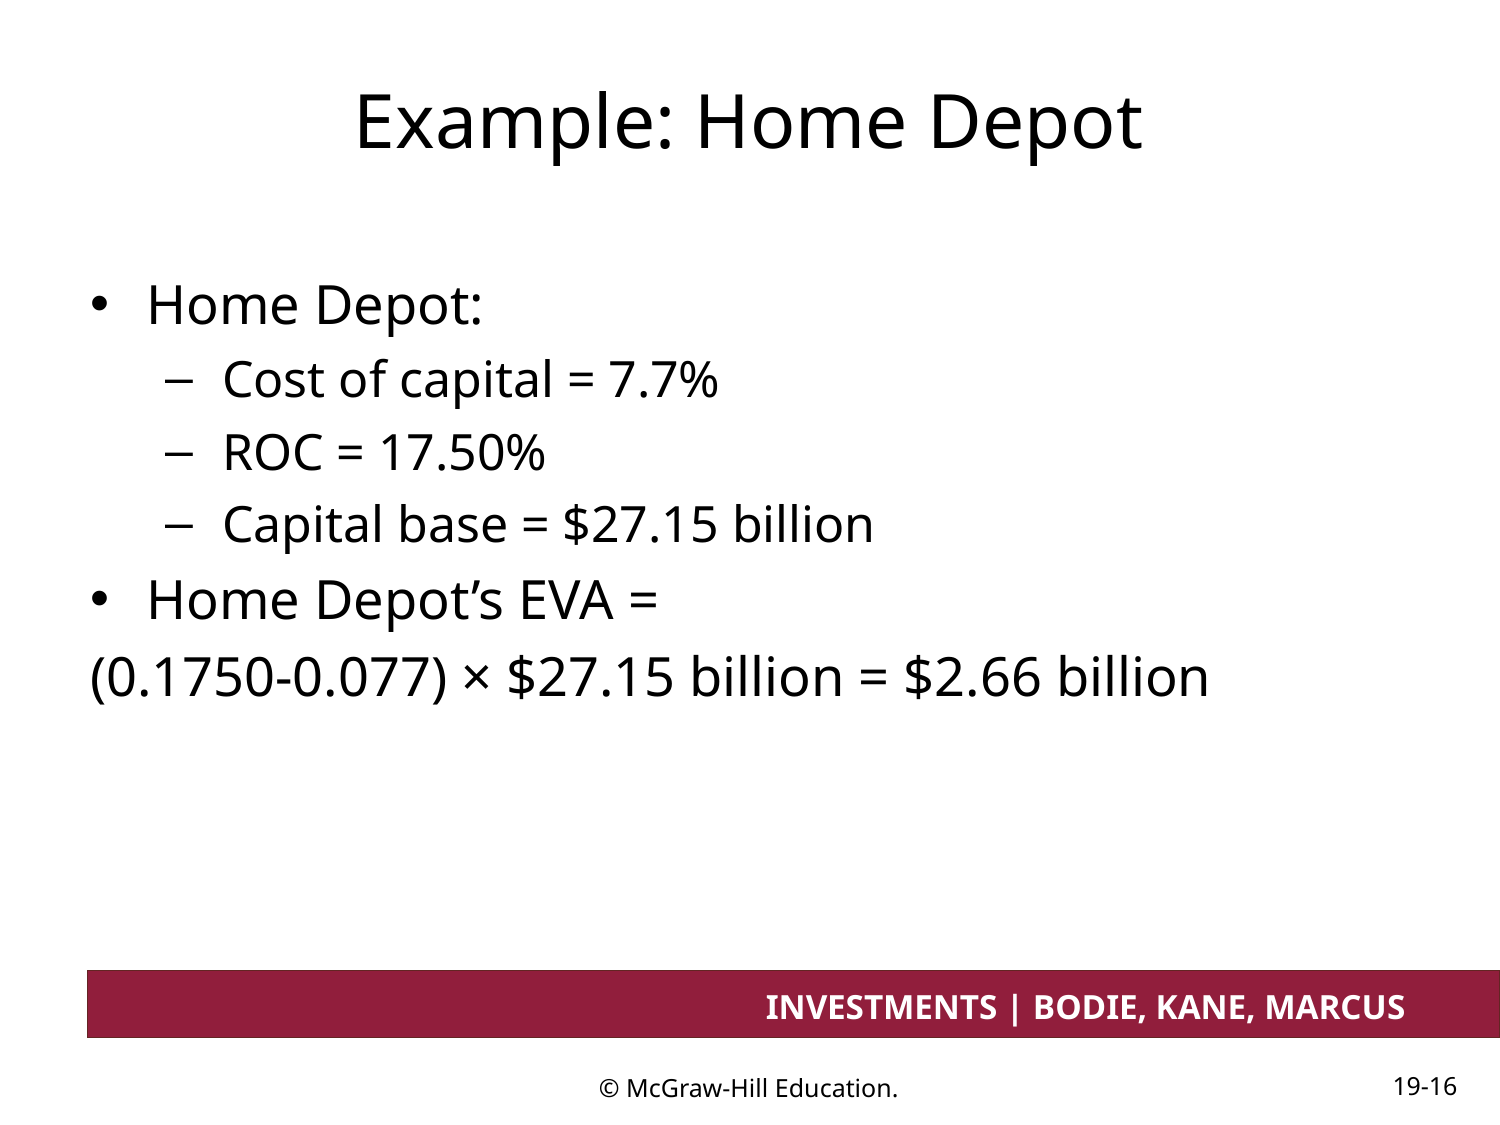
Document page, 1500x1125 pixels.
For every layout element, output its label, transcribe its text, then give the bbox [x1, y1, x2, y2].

title Example: Home Depot [30, 24, 1468, 213]
list Home Depot: Cost of capital = 7.7% ROC = 17.50% Capital base = $27.15 billion Home Depot’s EVA = (0.1750-0.077) × $27.15 billion = $2.66 billion [75, 262, 1425, 888]
